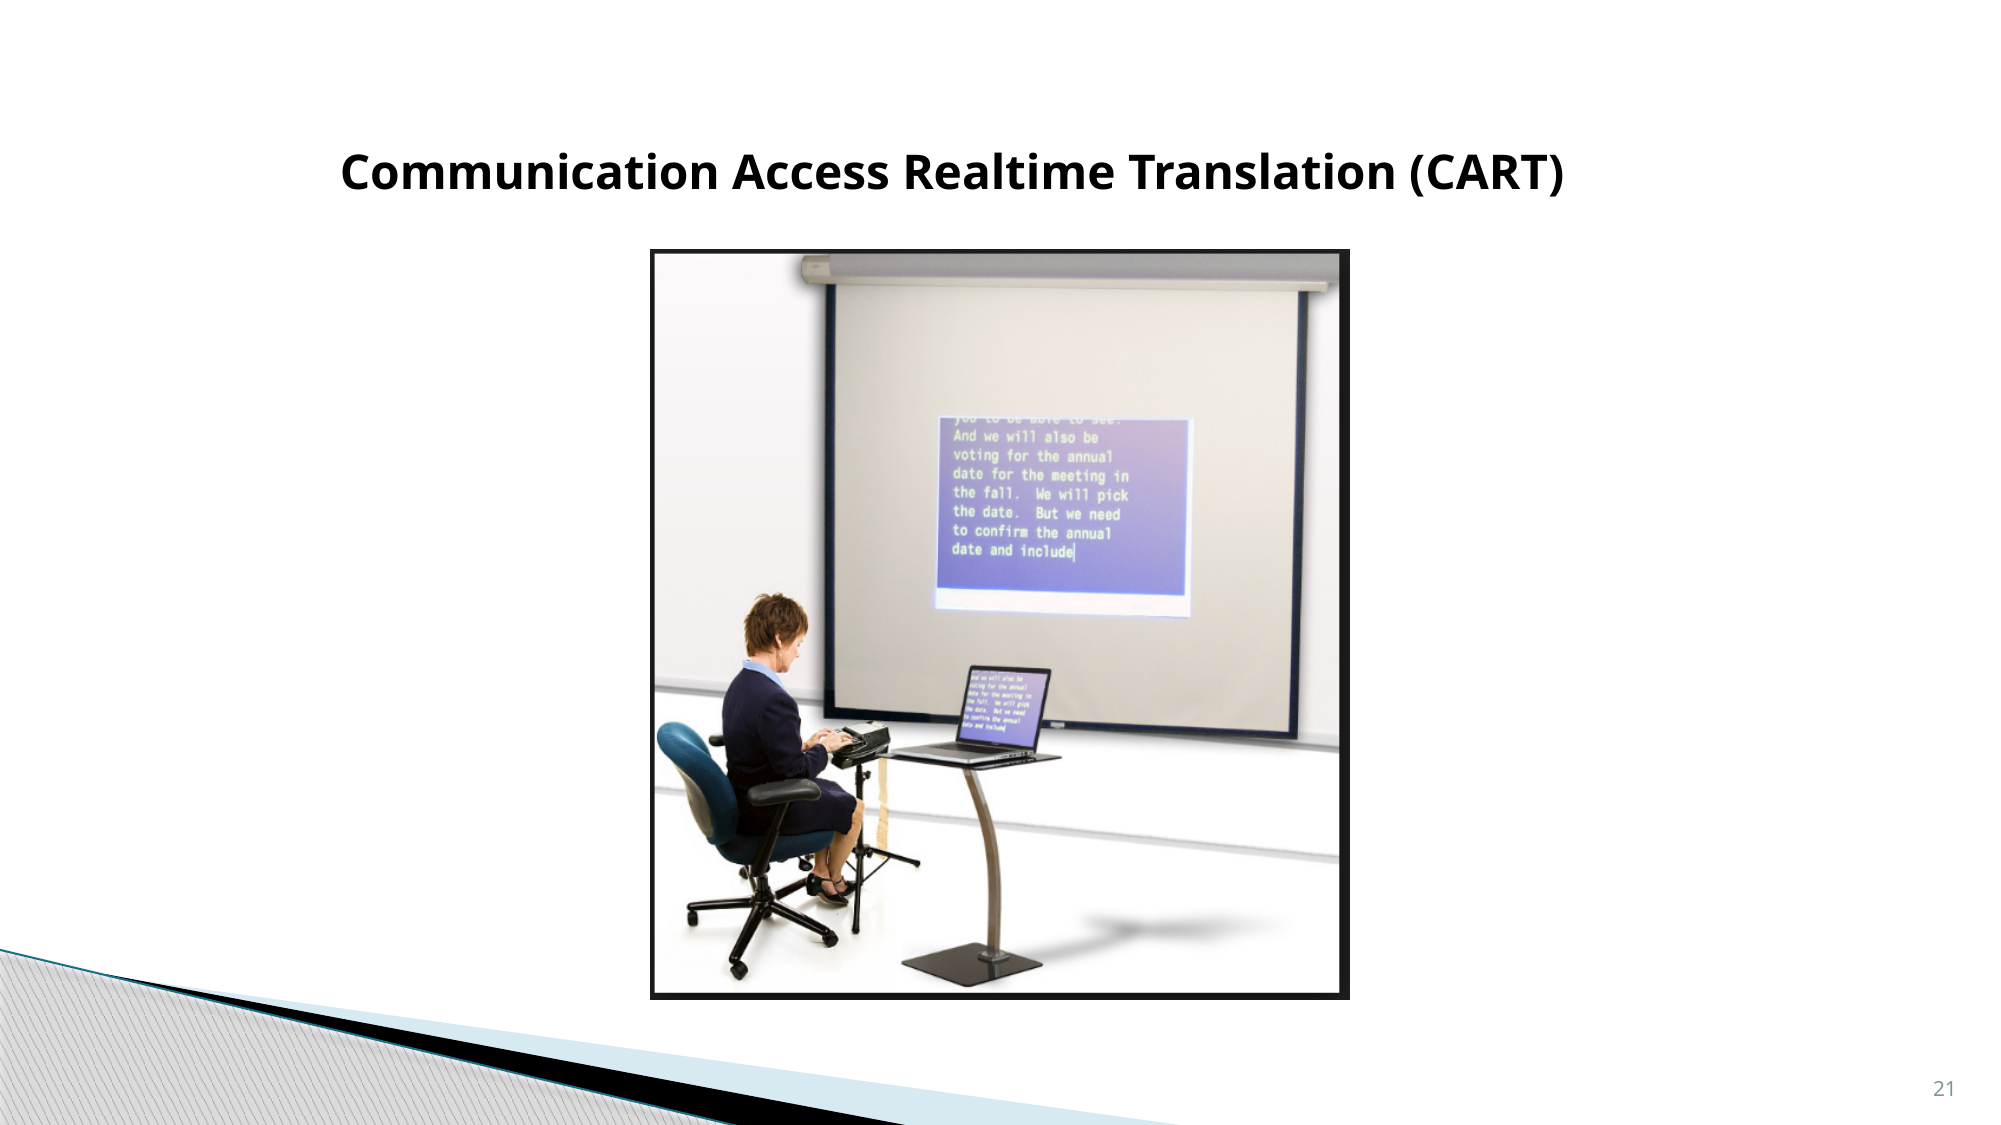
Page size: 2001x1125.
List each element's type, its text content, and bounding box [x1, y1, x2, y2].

slide_number 21 [1891, 1051, 1972, 1112]
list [649, 249, 1350, 1001]
title Communication Access Realtime Translation (CART) [324, 115, 1675, 225]
